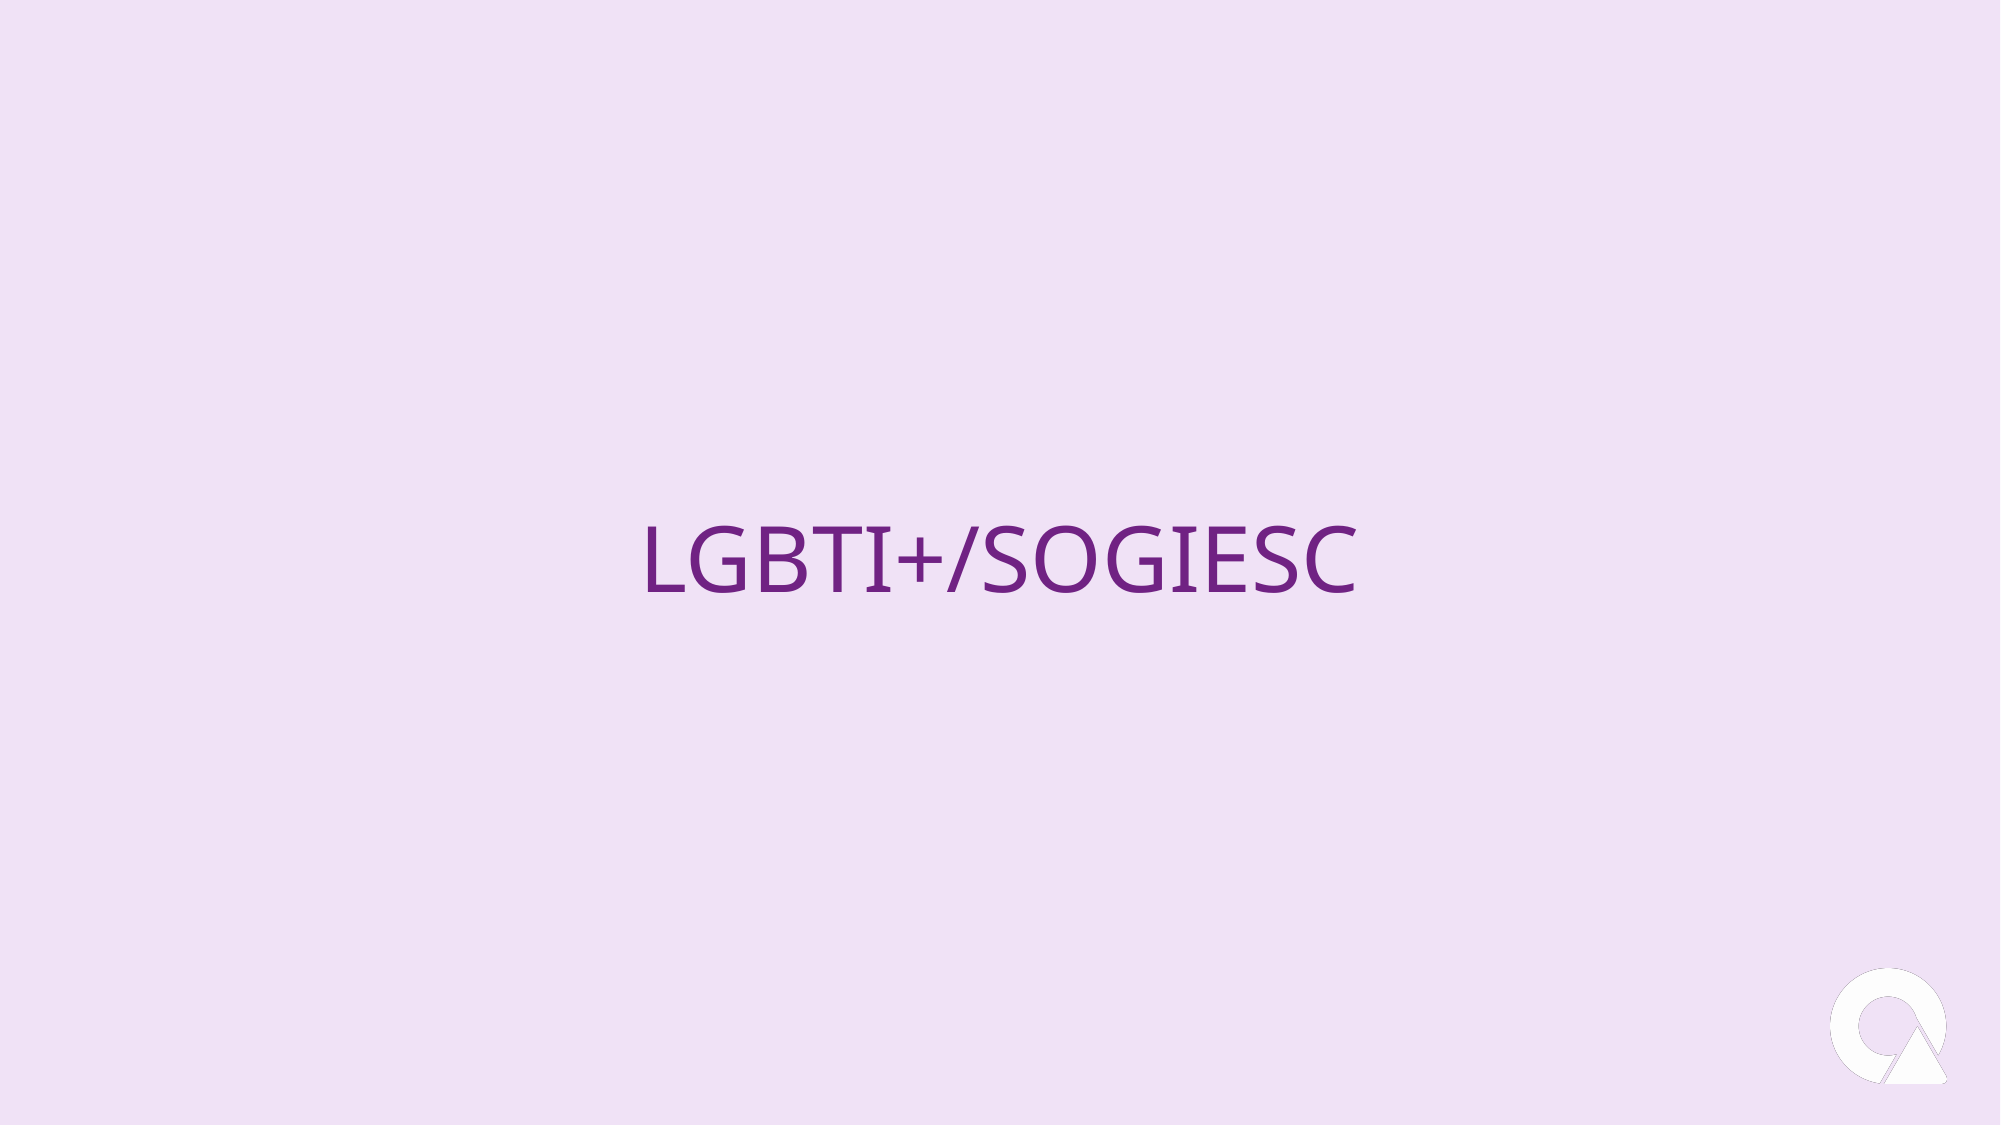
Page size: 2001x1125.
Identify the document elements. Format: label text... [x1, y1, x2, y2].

picture [1830, 968, 1947, 1084]
title LGBTI+/SOGIESC [137, 453, 1863, 672]
